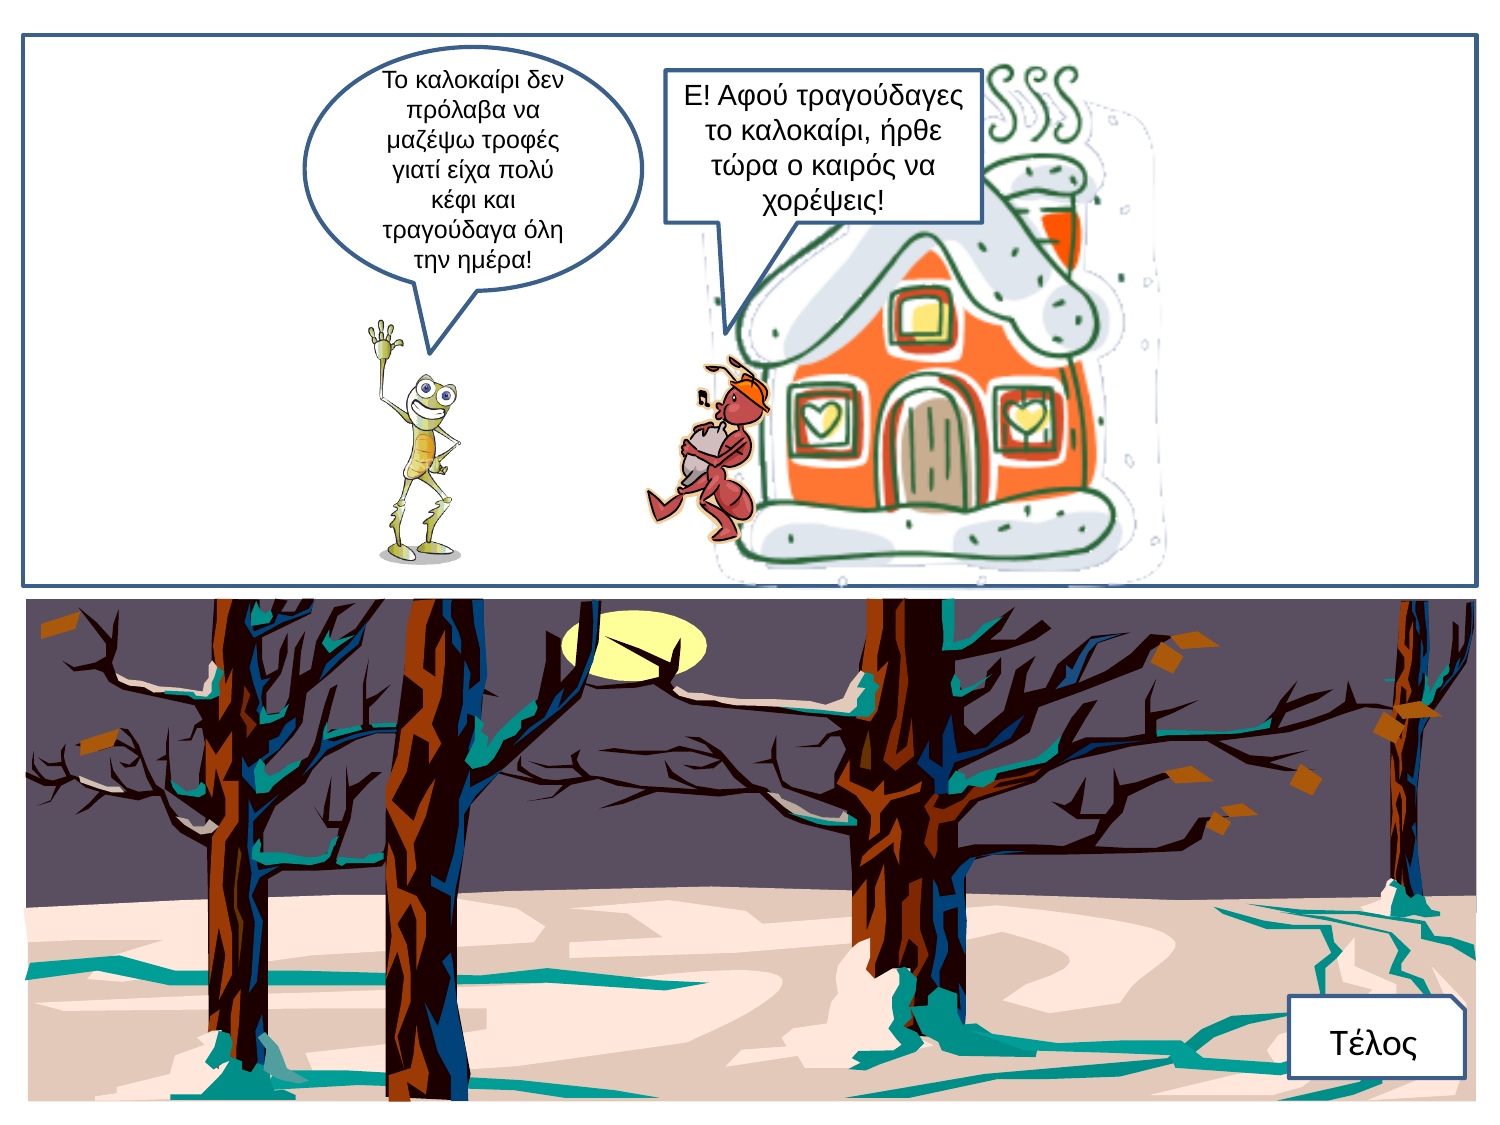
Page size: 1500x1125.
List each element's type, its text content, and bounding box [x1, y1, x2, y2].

text_box Το καλοκαίρι δεν πρόλαβα να μαζέψω τροφές γιατί είχα πολύ κέφι και τραγούδαγα όλη την ημέρα! [302, 44, 645, 314]
text_box Ε! Αφού τραγούδαγες το καλοκαίρι, ήρθε τώρα ο καιρός να χορέψεις! [663, 68, 695, 225]
picture [23, 46, 1477, 1102]
picture [325, 316, 514, 576]
text_box [21, 33, 1479, 588]
